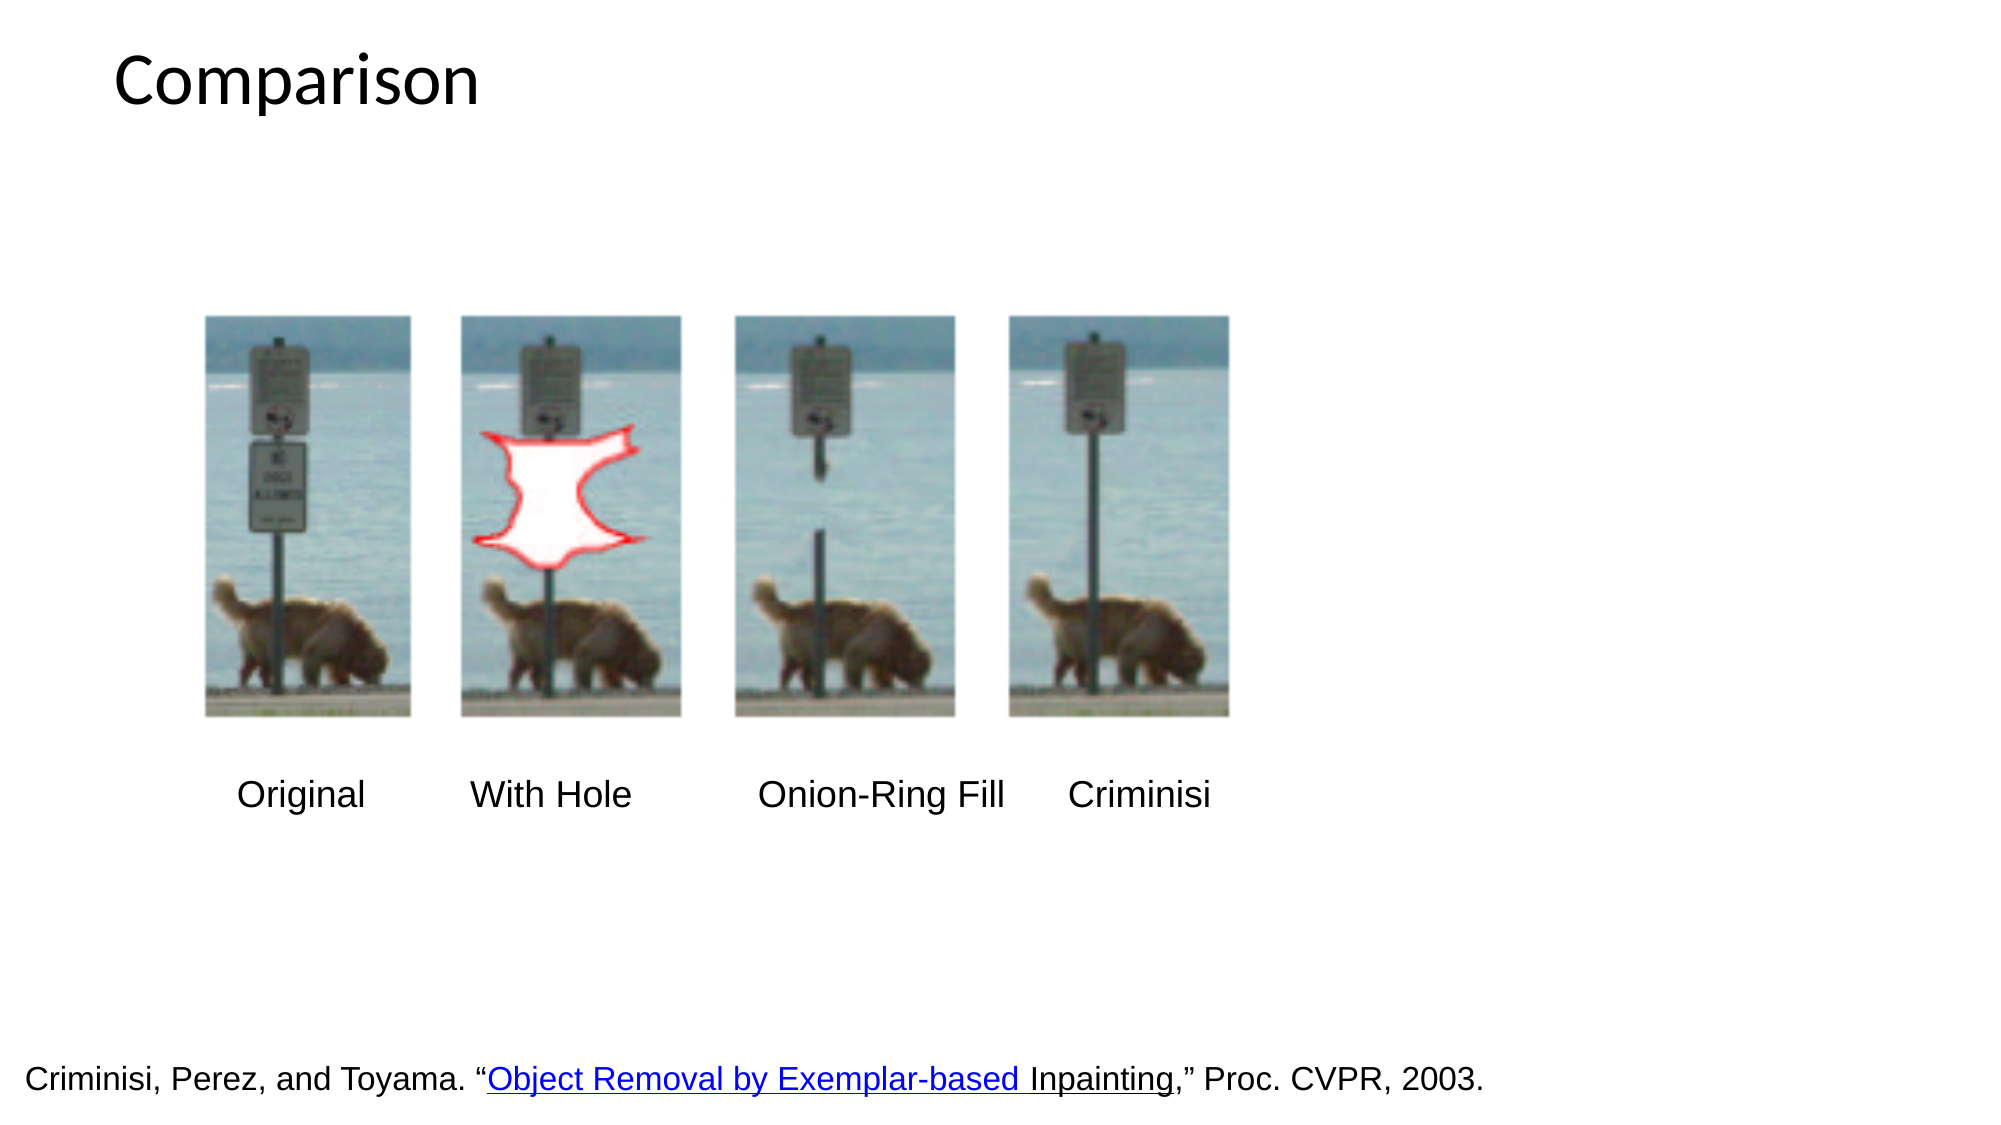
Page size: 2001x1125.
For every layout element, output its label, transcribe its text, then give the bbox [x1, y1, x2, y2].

picture [167, 274, 1270, 729]
title Comparison [99, 0, 1901, 151]
text_box Criminisi, Perez, and Toyama. “Object Removal by Exemplar-based Inpainting,” Proc. CVPR, 2003. [9, 1049, 1500, 1105]
text_box Original With Hole Onion-Ring Fill Criminisi [180, 762, 1243, 823]
